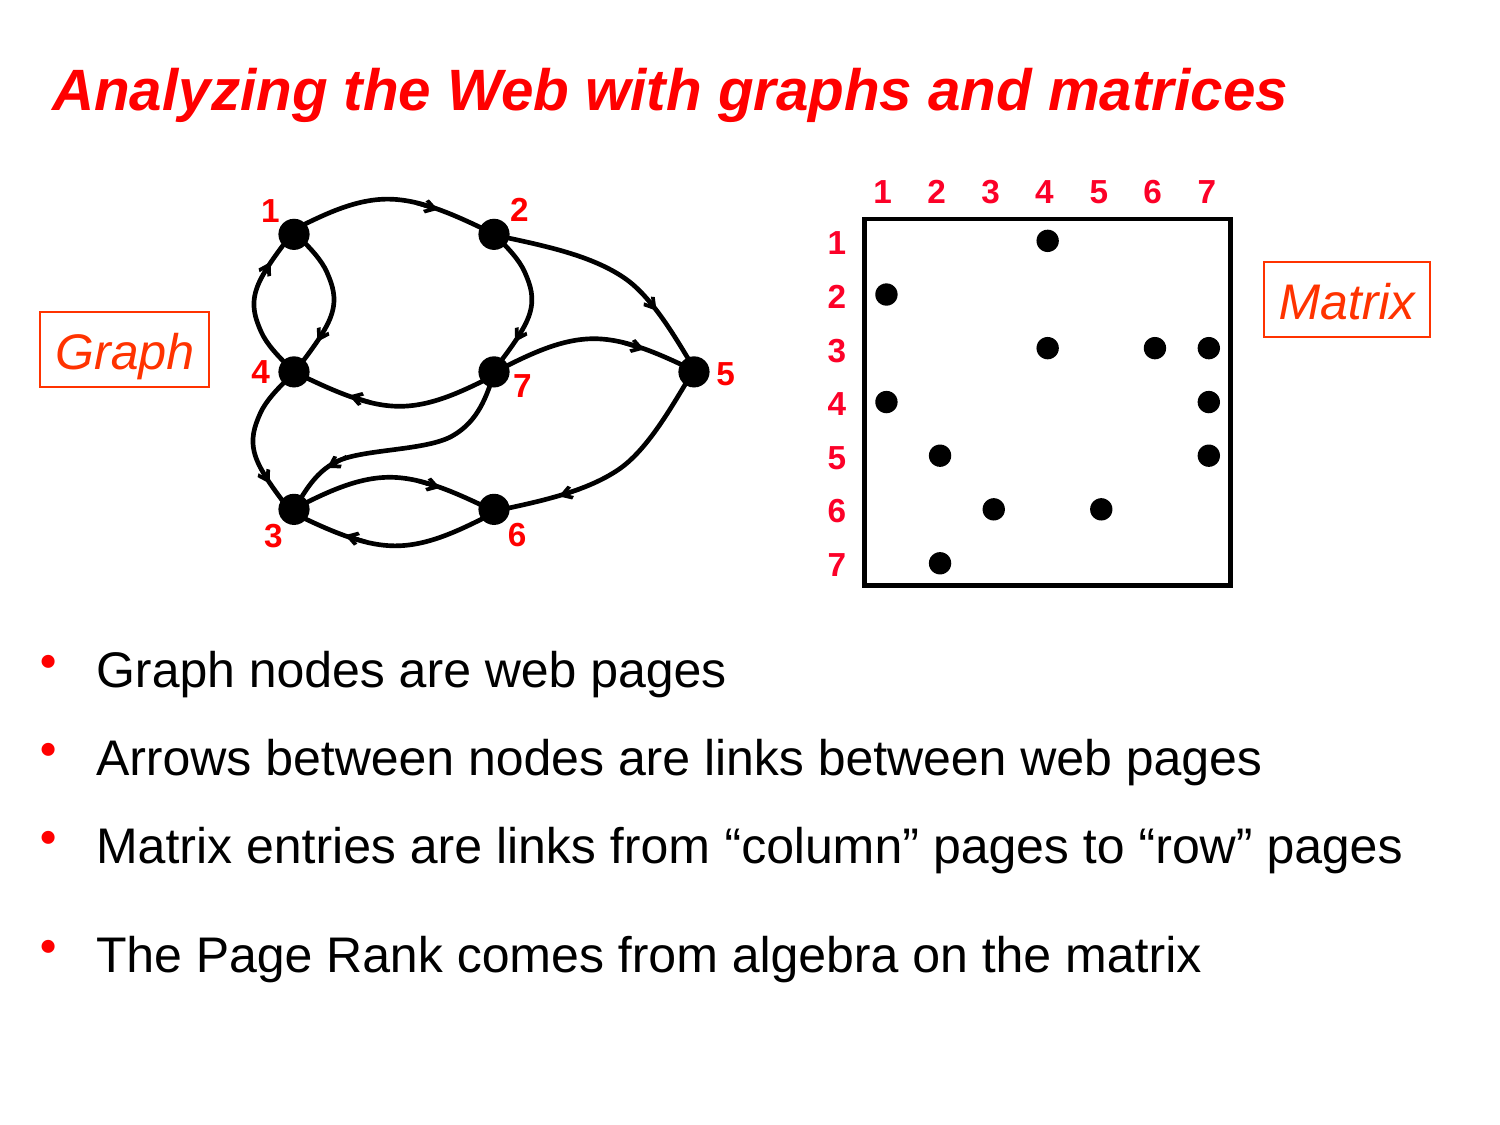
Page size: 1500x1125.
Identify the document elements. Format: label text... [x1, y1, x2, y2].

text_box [236, 180, 751, 563]
title Analyzing the Web with graphs and matrices [37, 39, 1500, 136]
text_box Graph [40, 312, 209, 387]
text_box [812, 162, 1232, 592]
list Graph nodes are web pages Arrows between nodes are links between web pages Matrix entries are links from “column” pages to “row” pages The Page Rank comes from algebra on the matrix [24, 612, 1500, 1125]
text_box Matrix [1263, 262, 1430, 338]
